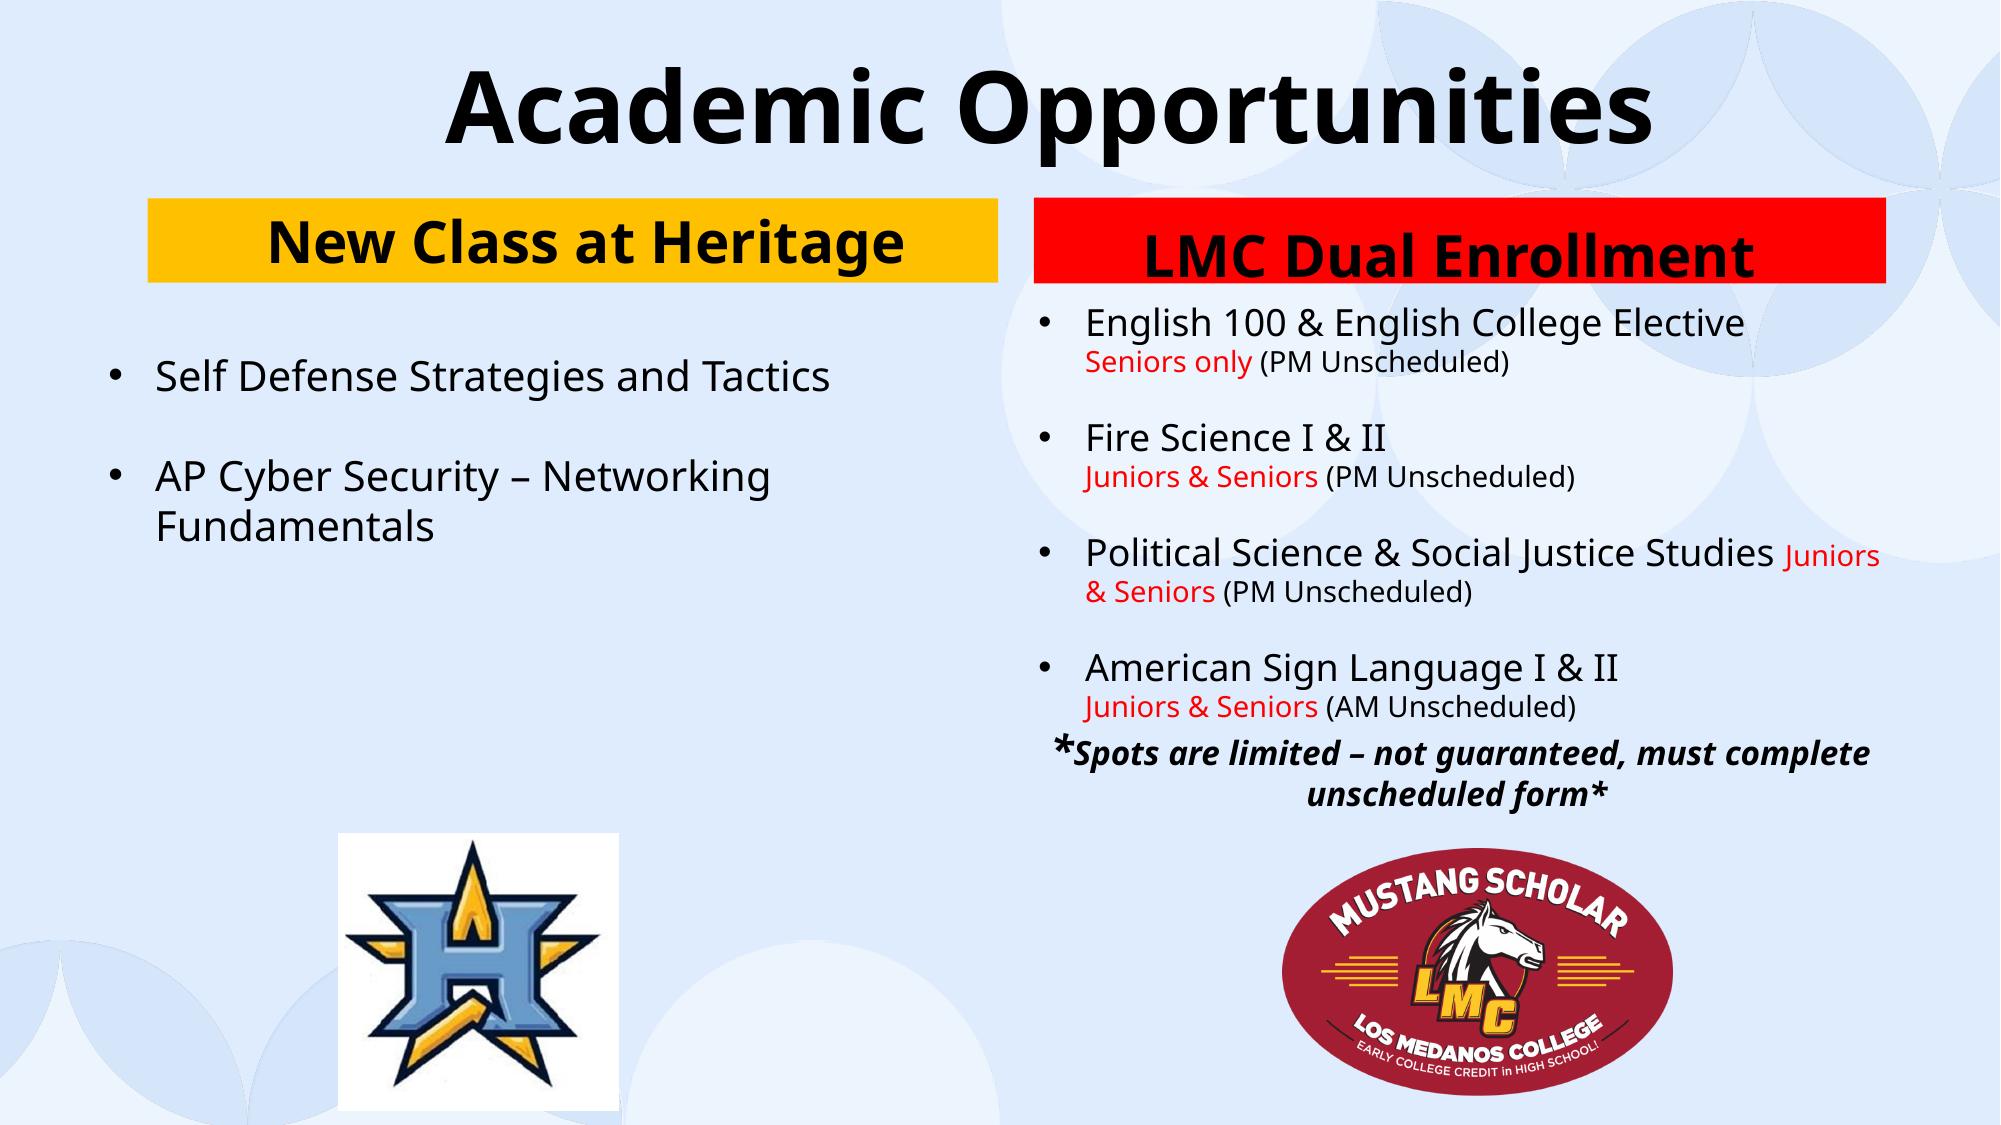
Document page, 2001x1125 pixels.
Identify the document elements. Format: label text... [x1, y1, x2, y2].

text_box New Class at Heritage [147, 198, 999, 283]
picture [999, 0, 2000, 563]
text_box Self Defense Strategies and Tactics AP Cyber Security – Networking Fundamentals [93, 342, 999, 693]
text_box Academic Opportunities [430, 0, 1731, 173]
text_box LMC Dual Enrollment [1033, 197, 1887, 284]
picture [0, 833, 1000, 1125]
text_box English 100 & English College Elective Seniors only (PM Unscheduled) Fire Science I & II Juniors & Seniors (PM Unscheduled) Political Science & Social Justice Studies Juniors & Seniors (PM Unscheduled) American Sign Language I & II Juniors & Seniors (AM Unscheduled) *Spots are limited – not guaranteed, must complete unscheduled form* [1023, 291, 1900, 749]
picture [1282, 848, 1673, 1096]
